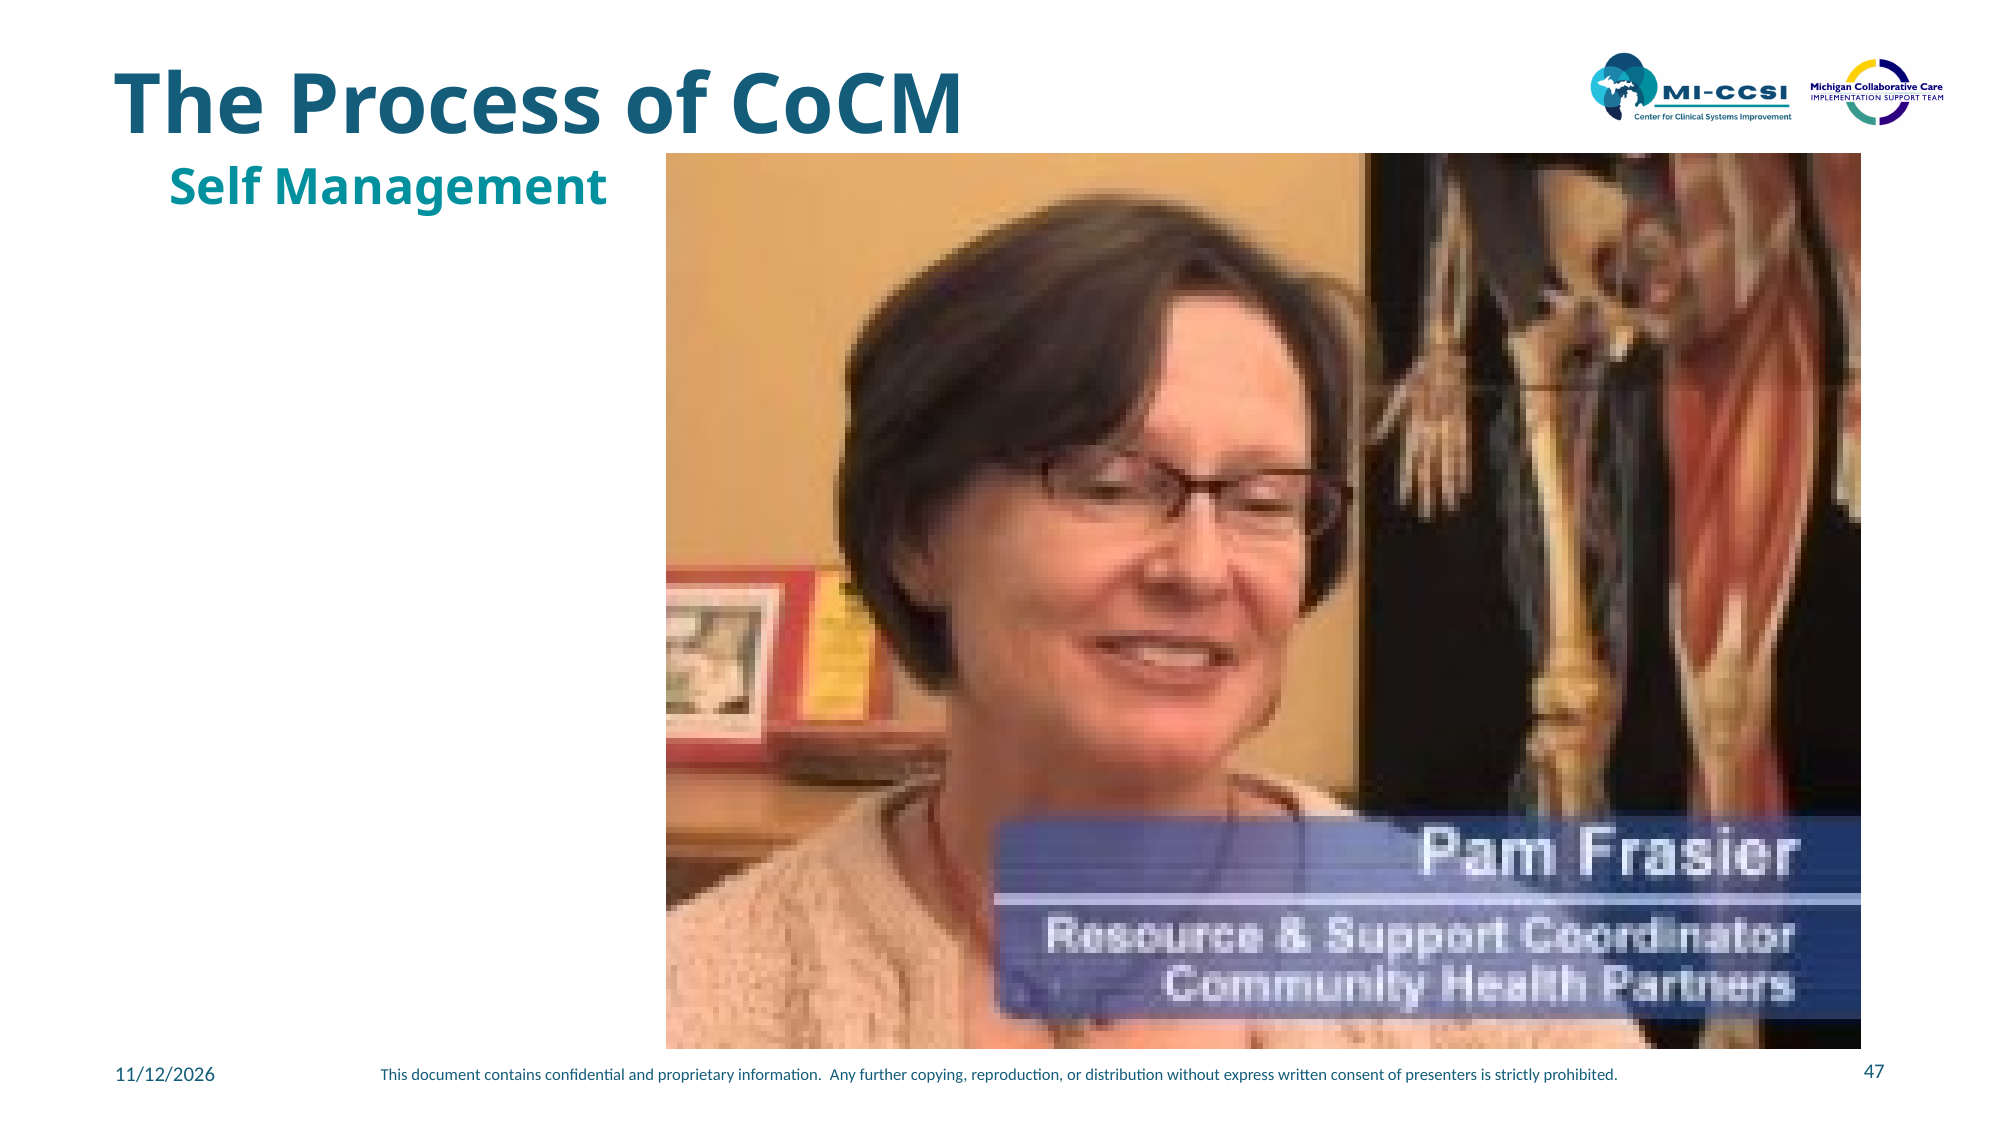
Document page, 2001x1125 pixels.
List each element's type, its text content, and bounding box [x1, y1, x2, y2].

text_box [665, 153, 1861, 1050]
picture [1585, 49, 1796, 59]
picture [1801, 45, 1952, 133]
title The Process of CoCM [98, 59, 1861, 154]
text_box Self Management [154, 87, 1903, 223]
